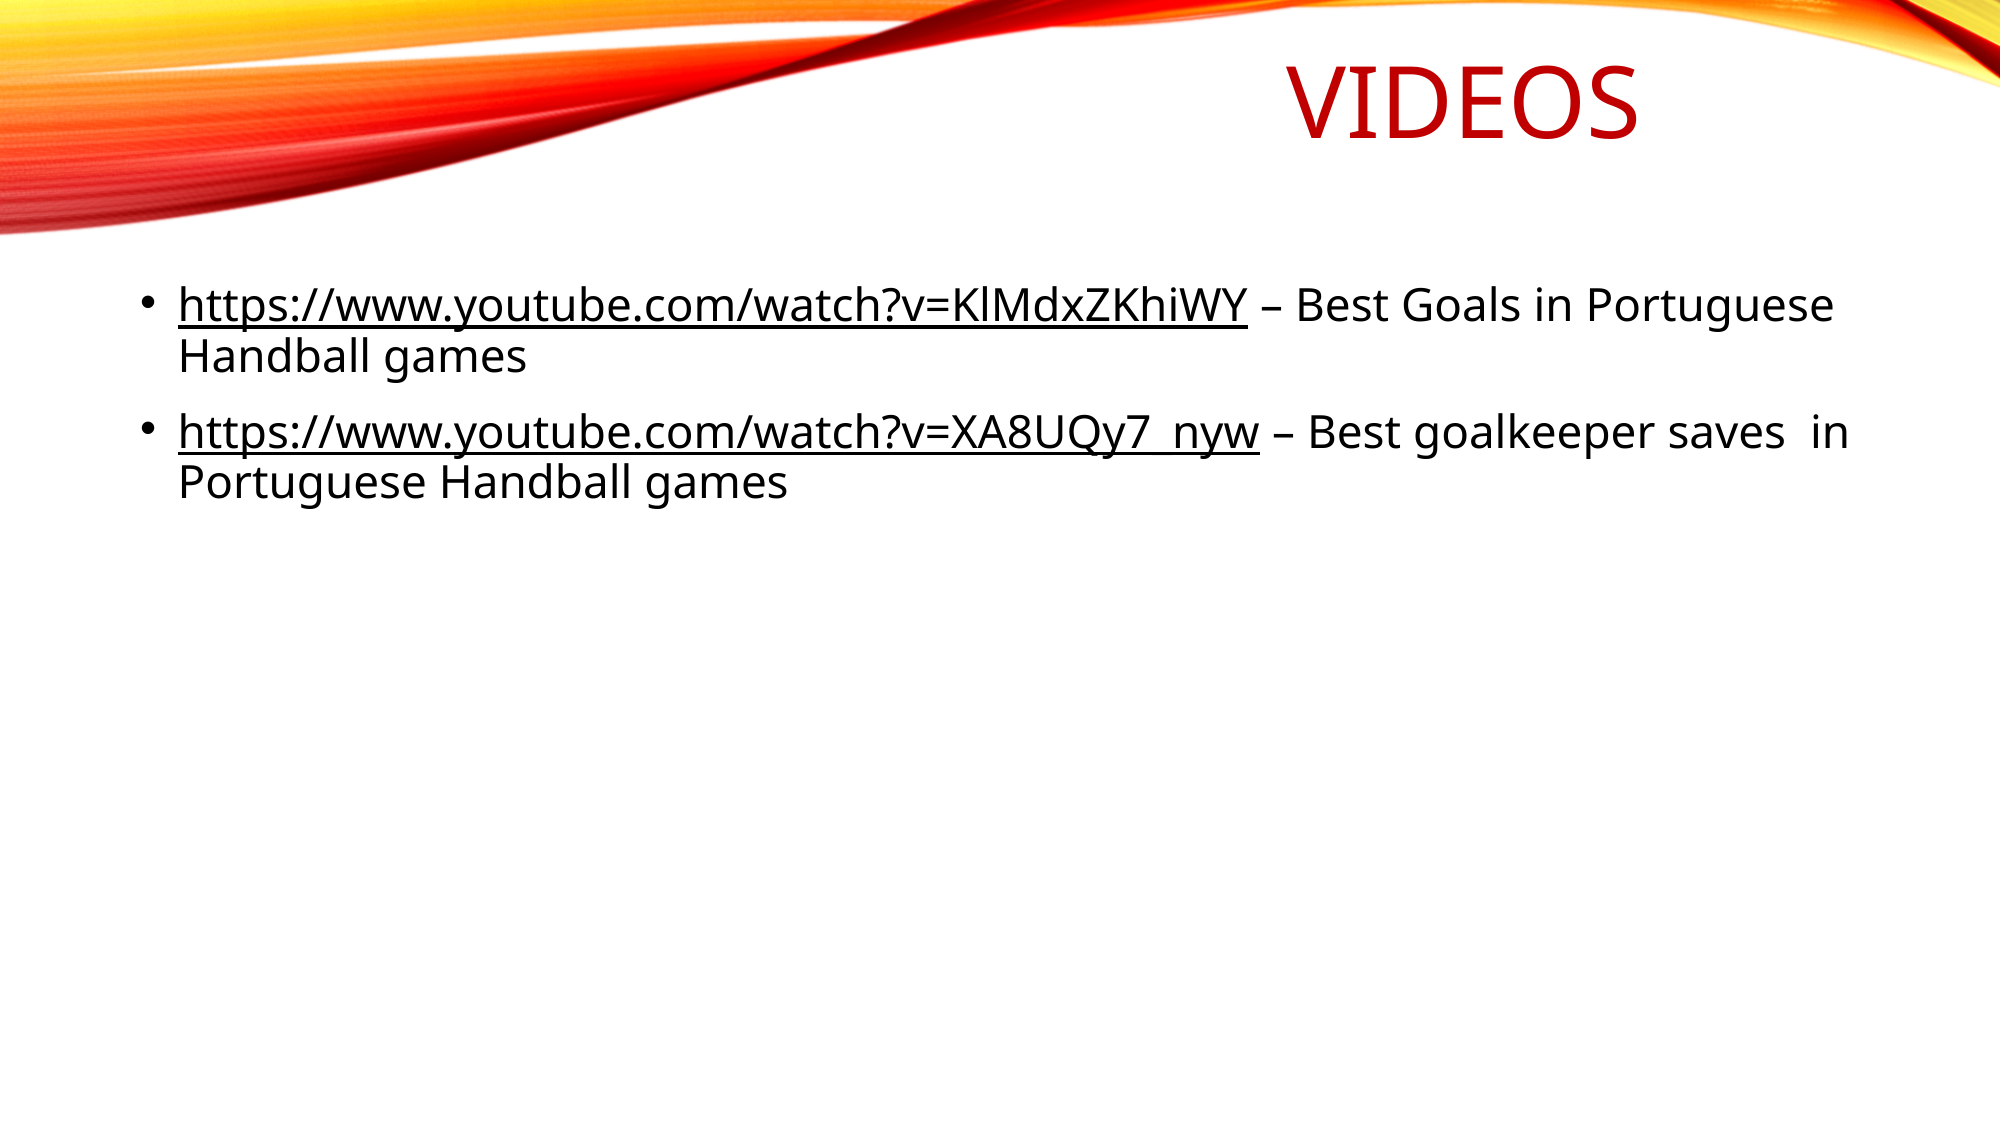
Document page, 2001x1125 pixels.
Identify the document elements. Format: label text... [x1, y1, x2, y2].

picture [0, 0, 2000, 237]
title Videos [244, 0, 1658, 213]
list https://www.youtube.com/watch?v=KlMdxZKhiWY – Best Goals in Portuguese Handball games https://www.youtube.com/watch?v=XA8UQy7_nyw – Best goalkeeper saves in Portuguese Handball games [125, 269, 1901, 930]
